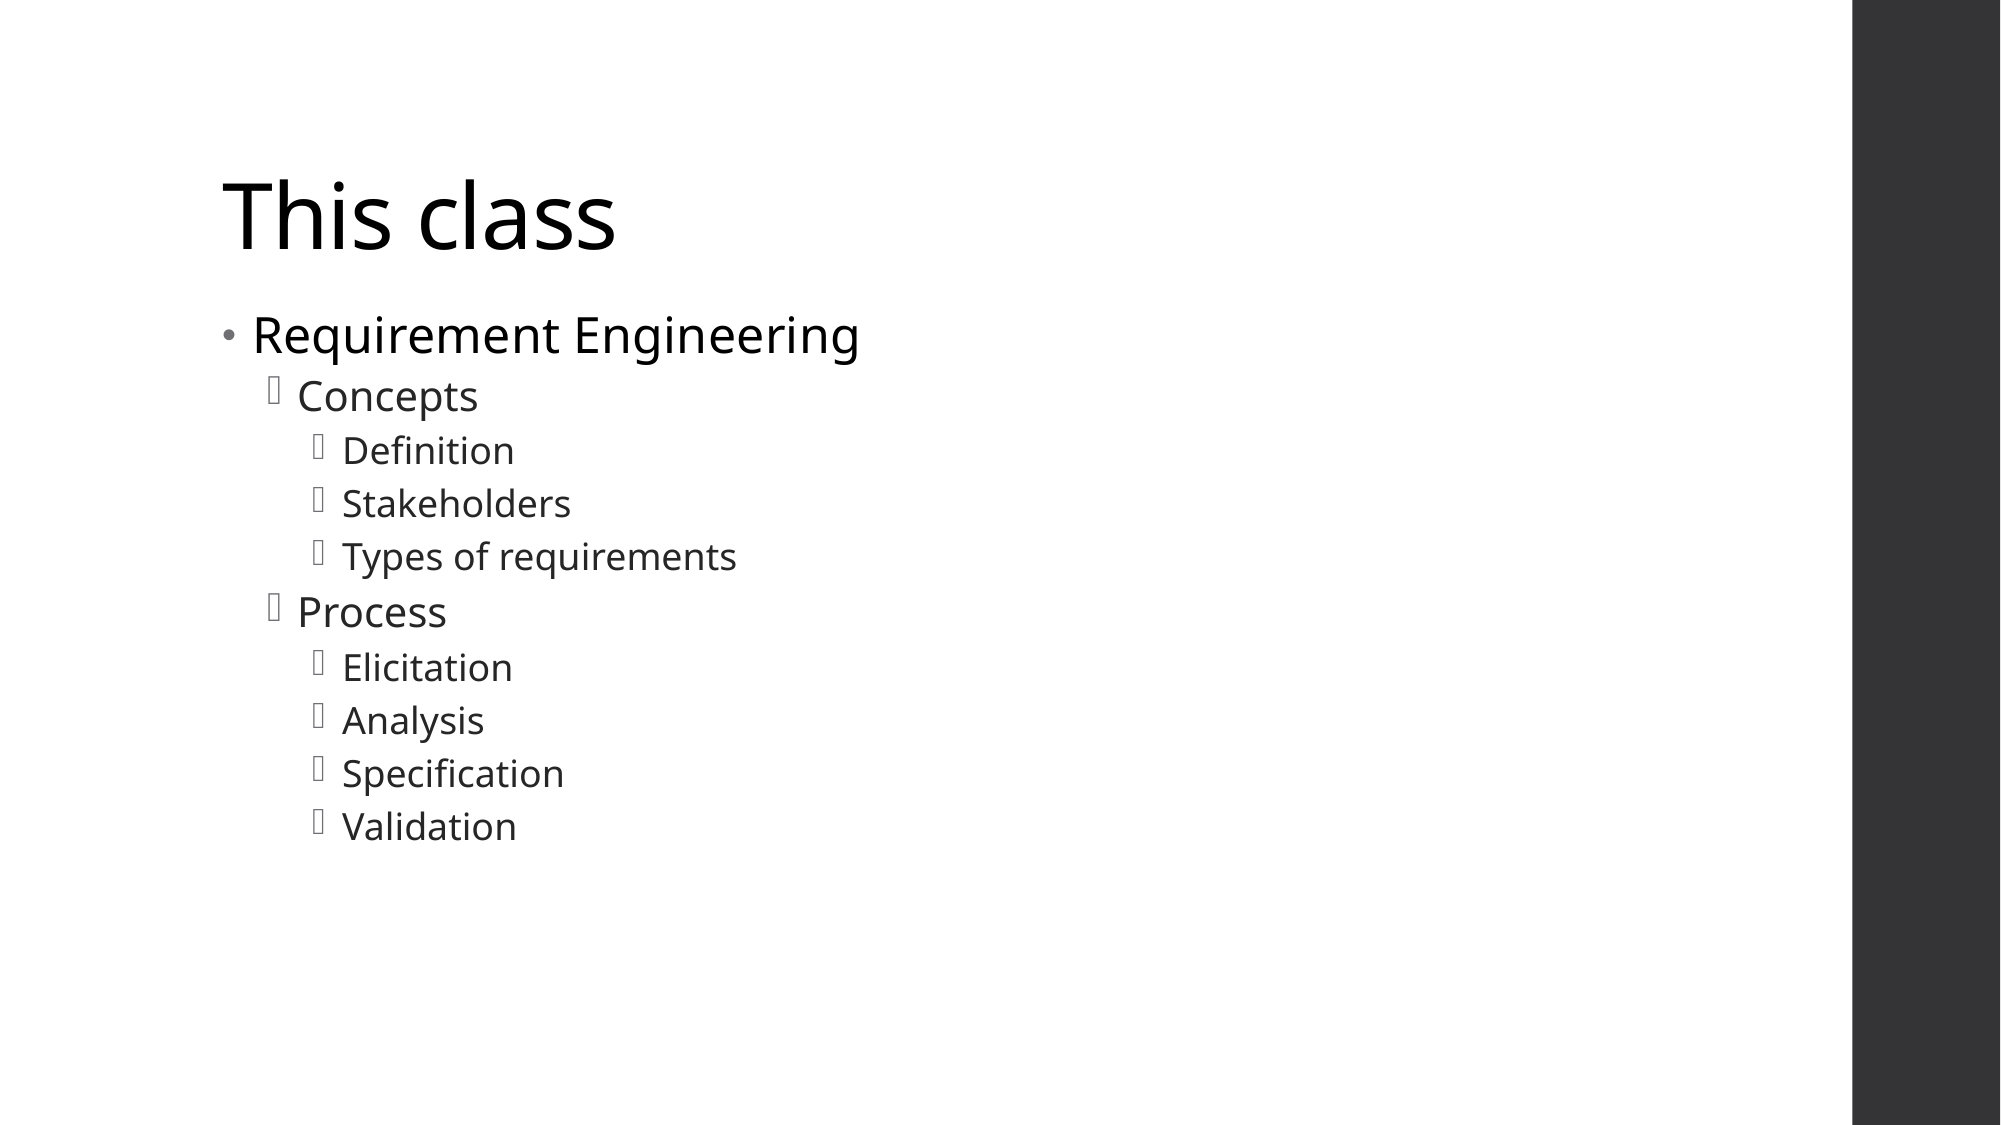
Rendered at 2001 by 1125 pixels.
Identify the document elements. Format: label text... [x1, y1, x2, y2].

title This class [206, 60, 1797, 278]
list Requirement Engineering Concepts Definition Stakeholders Types of requirements Process Elicitation Analysis Specification Validation [206, 299, 1617, 1014]
